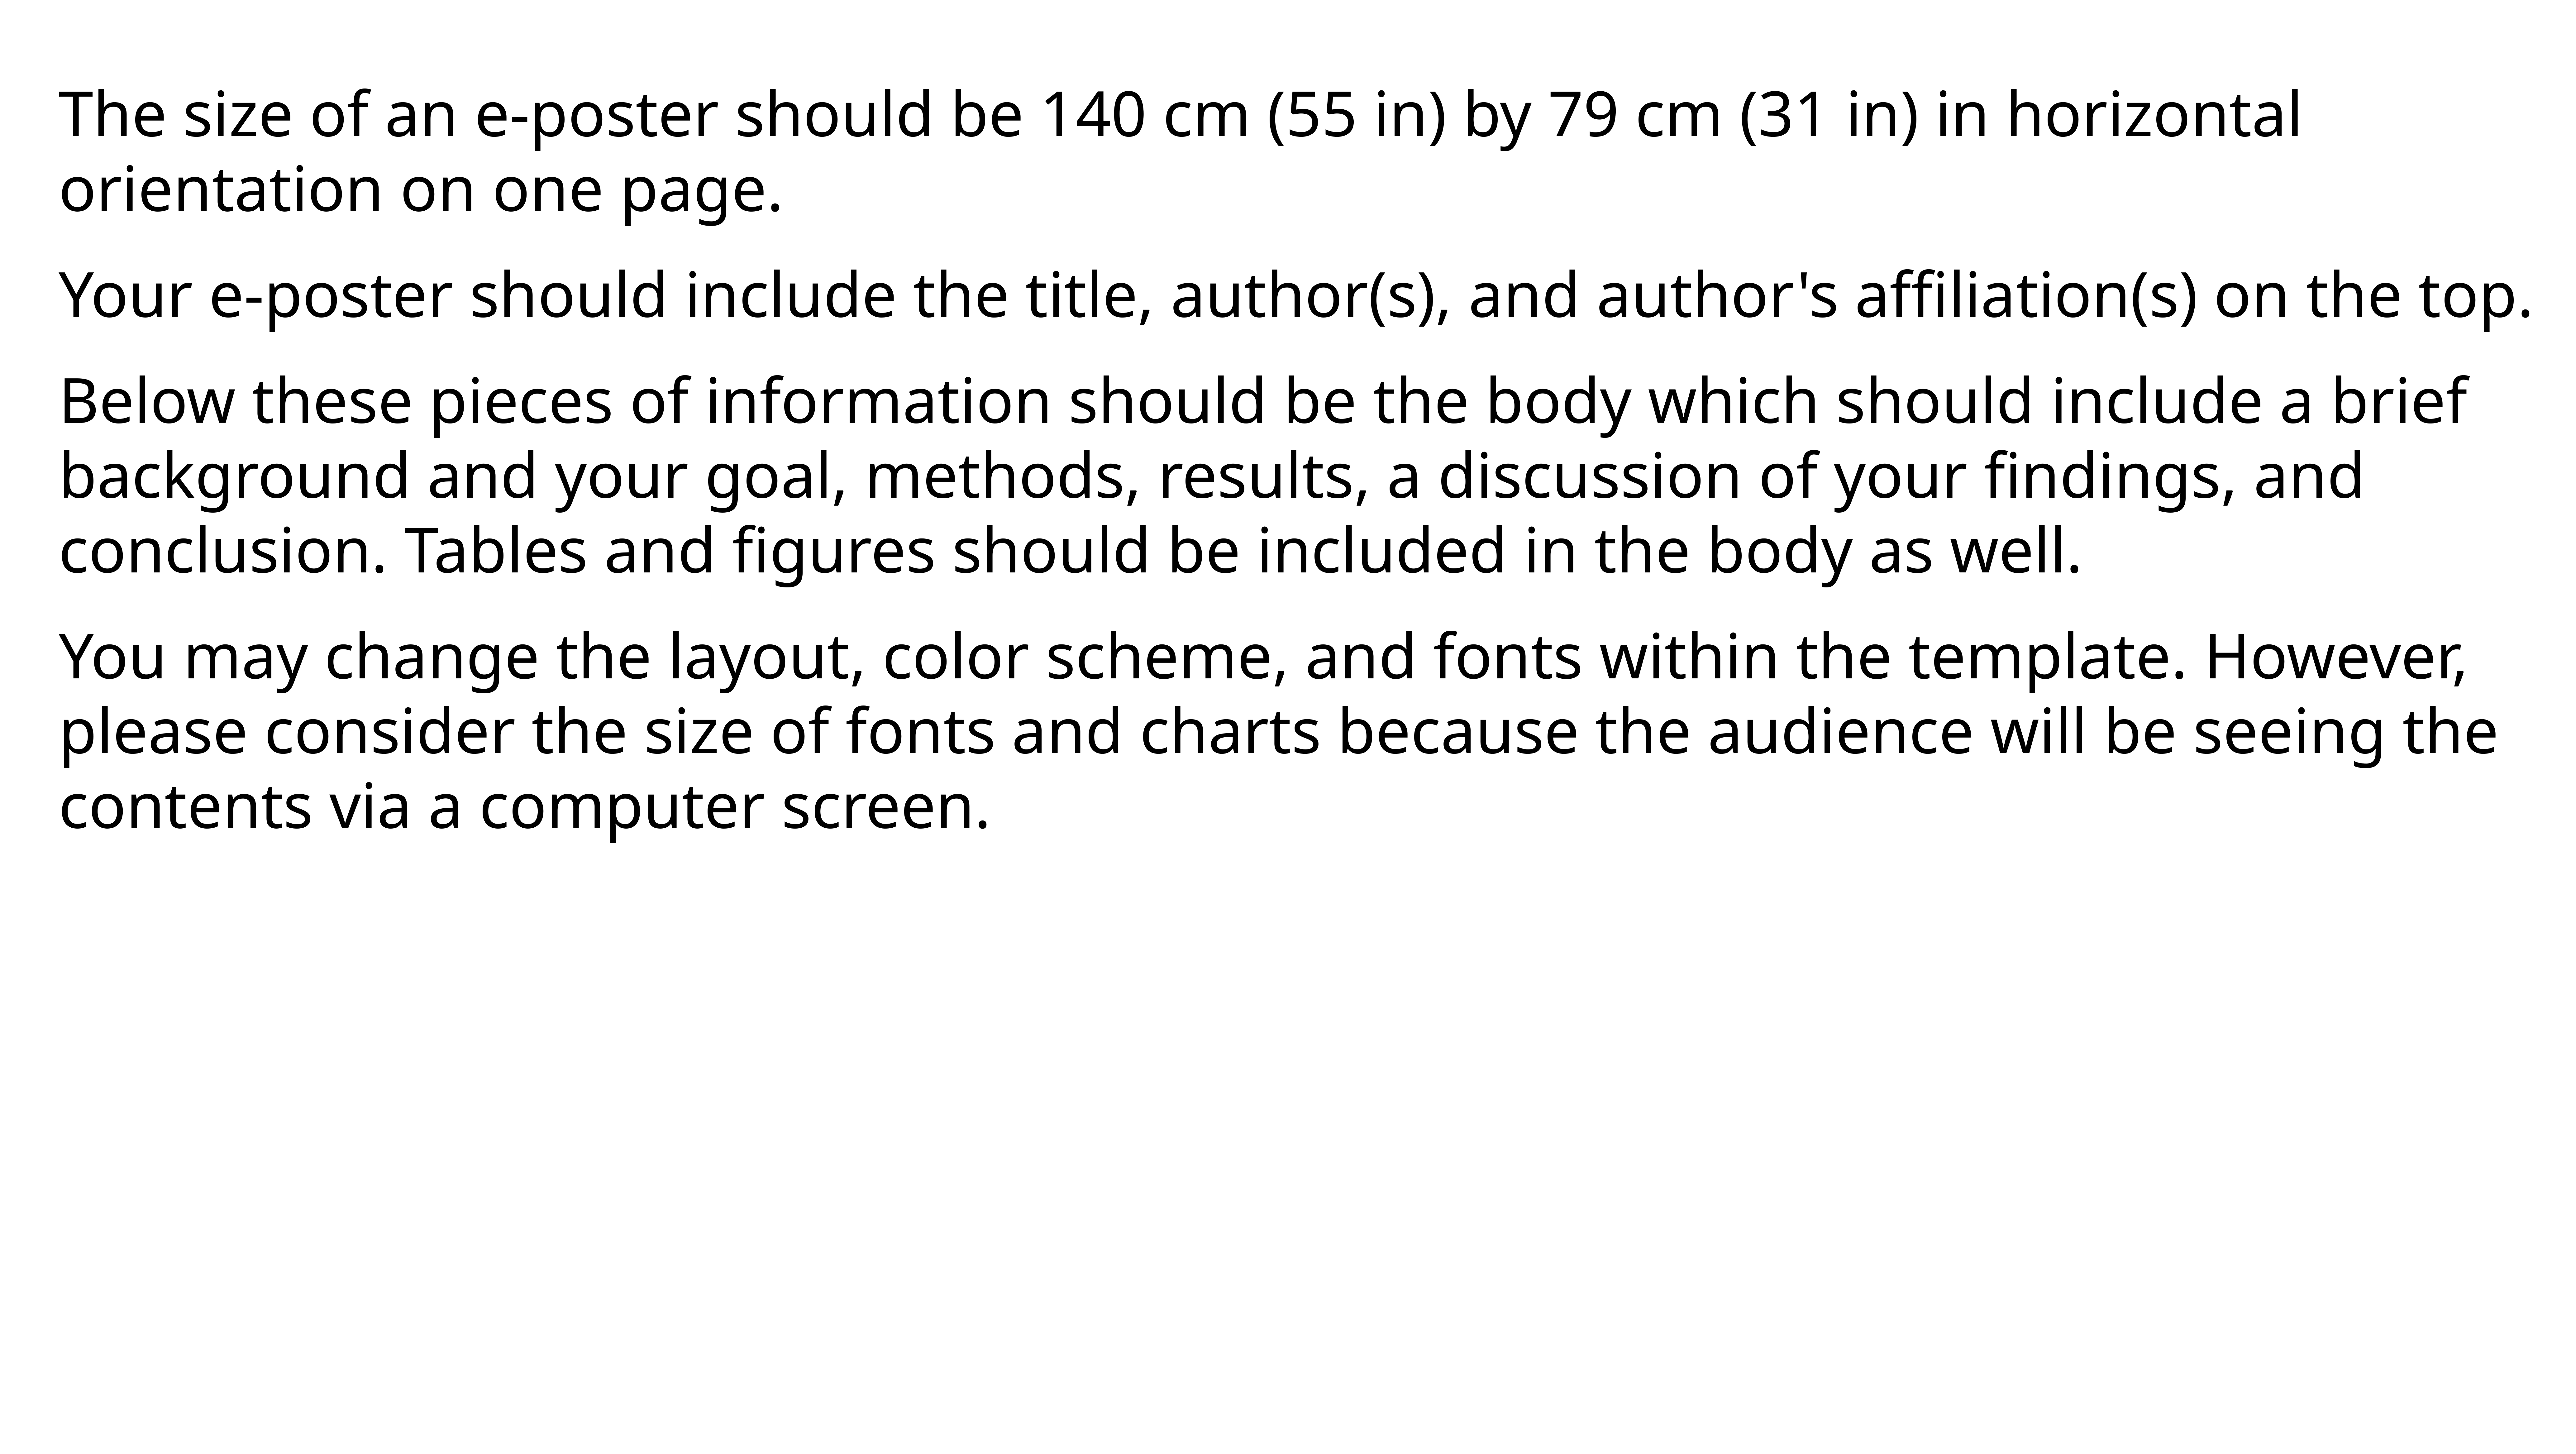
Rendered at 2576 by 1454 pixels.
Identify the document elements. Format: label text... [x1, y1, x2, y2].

text_box The size of an e-poster should be 140 cm (55 in) by 79 cm (31 in) in horizontal orientation on one page. Your e-poster should include the title, author(s), and author's affiliation(s) on the top. Below these pieces of information should be the body which should include a brief background and your goal, methods, results, a discussion of your findings, and conclusion. Tables and figures should be included in the body as well. You may change the layout, color scheme, and fonts within the template. However, please consider the size of fonts and charts because the audience will be seeing the contents via a computer screen. [54, 72, 2575, 843]
